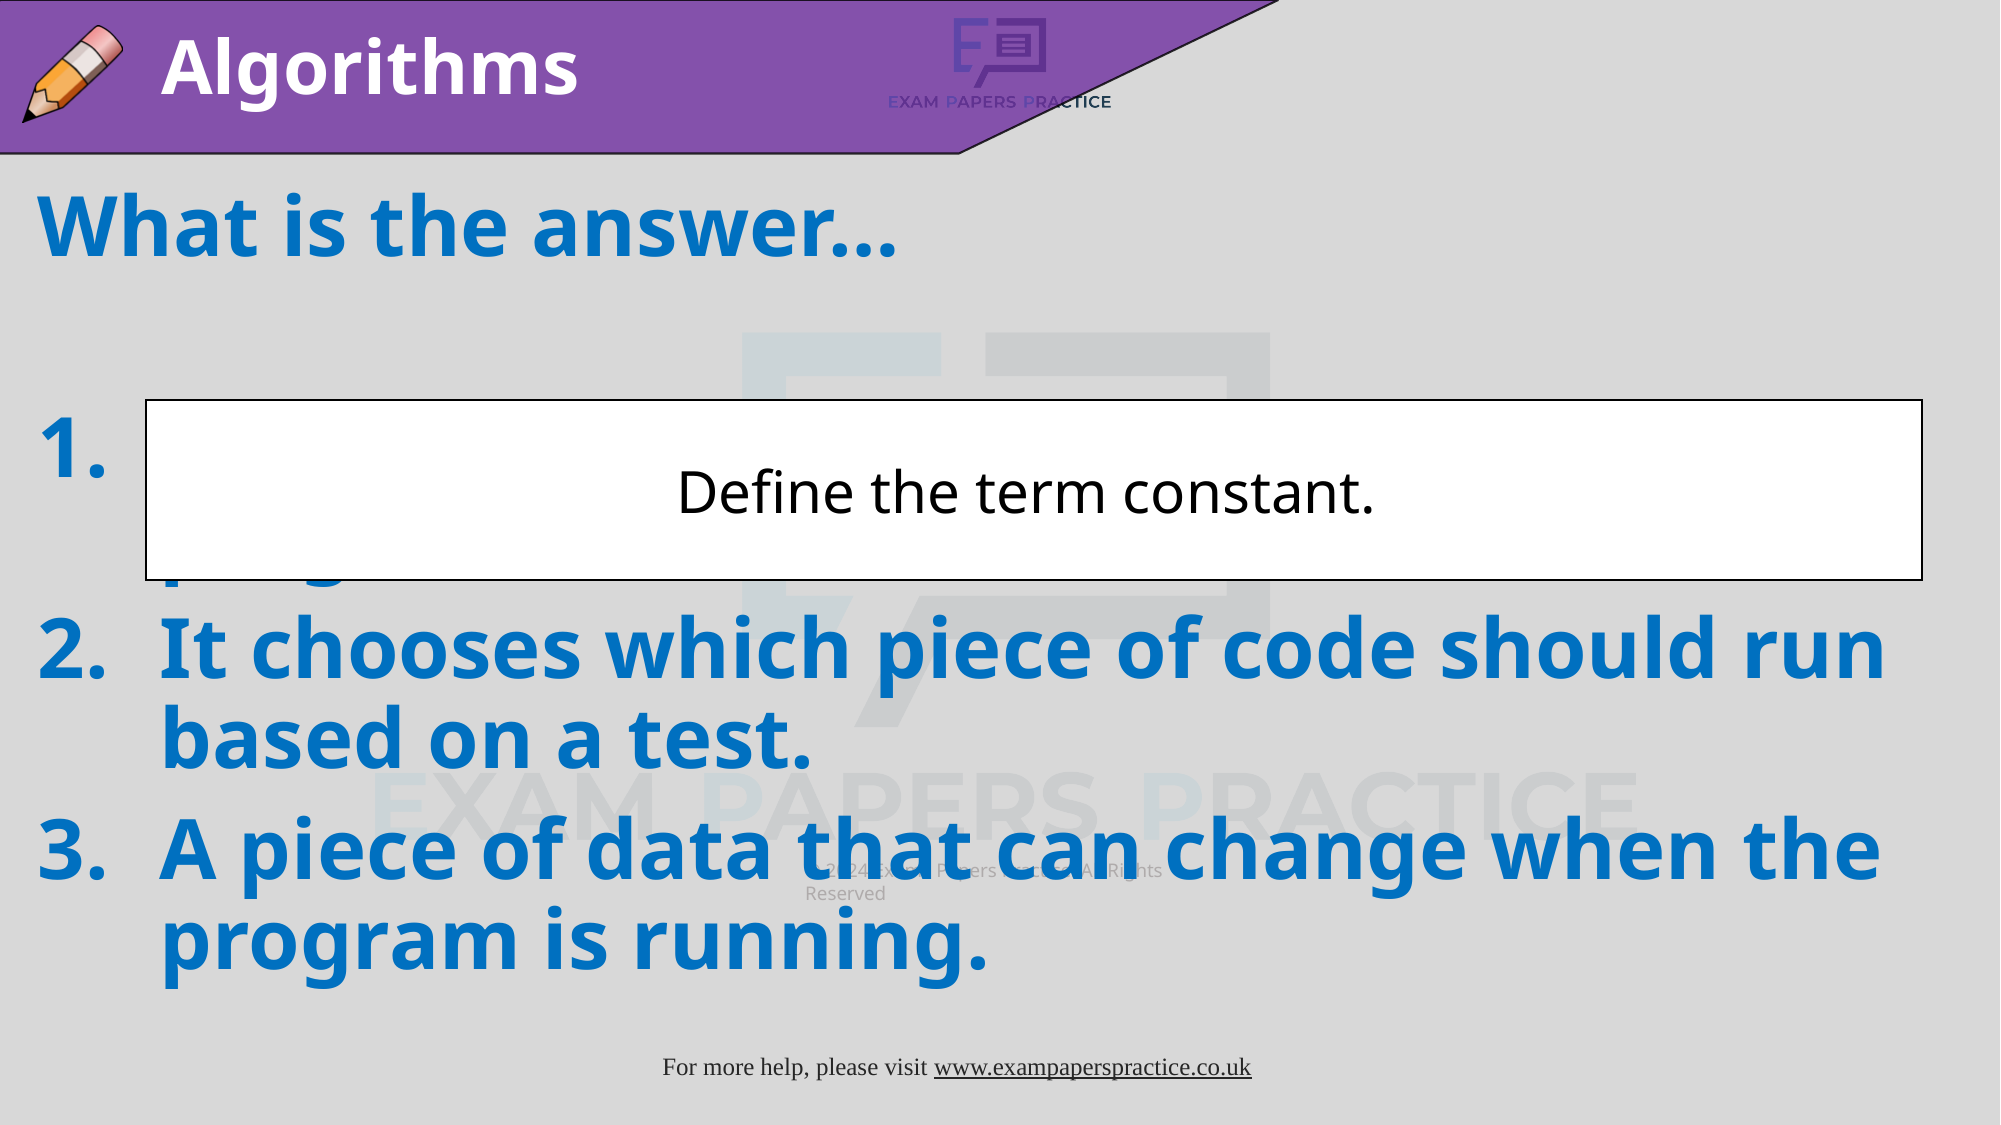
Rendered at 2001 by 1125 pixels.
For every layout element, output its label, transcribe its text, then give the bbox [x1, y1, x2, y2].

list Algorithms [146, 22, 960, 134]
text_box Define the term constant. [145, 399, 1923, 581]
picture [22, 25, 123, 123]
list What is the answer… A piece of data that stays the same in a program. It chooses which piece of code should run based on a test. A piece of data that can change when the program is running. [22, 176, 1974, 1120]
